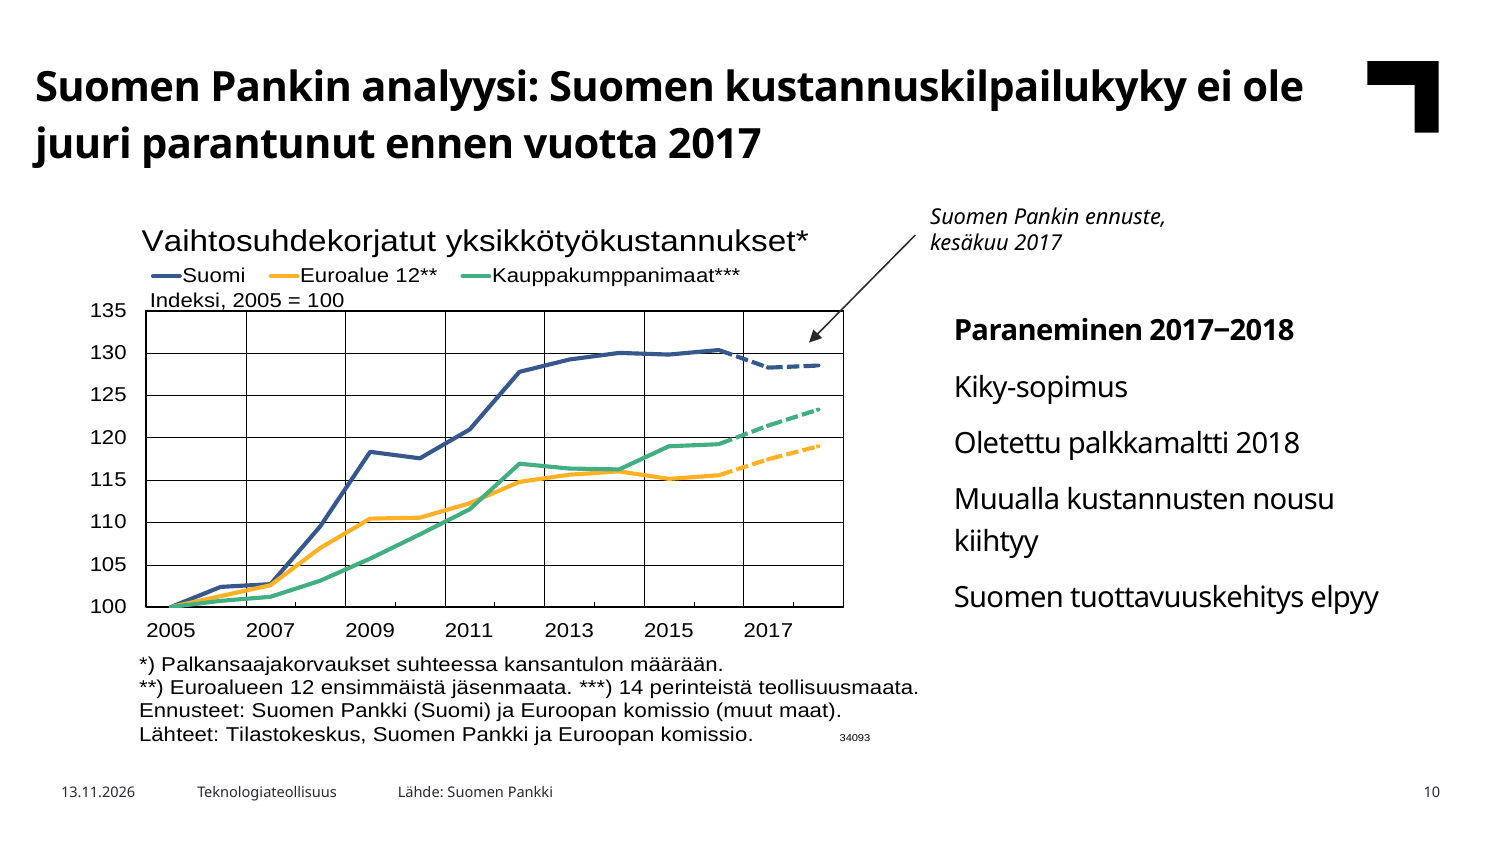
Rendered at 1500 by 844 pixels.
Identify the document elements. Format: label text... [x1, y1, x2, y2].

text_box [808, 234, 916, 343]
picture [76, 220, 928, 755]
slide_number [46, 775, 182, 803]
list Suomen Pankin analyysi: Suomen kustannuskilpailukyky ei ole juuri parantunut ennen vuotta 2017 [17, 46, 1353, 153]
footer Teknologiateollisuus [182, 775, 382, 803]
list Lähde: Suomen Pankki [382, 775, 871, 803]
slide_number 10 [1313, 775, 1456, 803]
text_box Suomen Pankin ennuste, kesäkuu 2017 [915, 194, 1235, 263]
list Paraneminen 2017‒2018 Kiky-sopimus Oletettu palkkamaltti 2018 Muualla kustannusten nousu kiihtyy Suomen tuottavuuskehitys elpyy [938, 297, 1420, 723]
